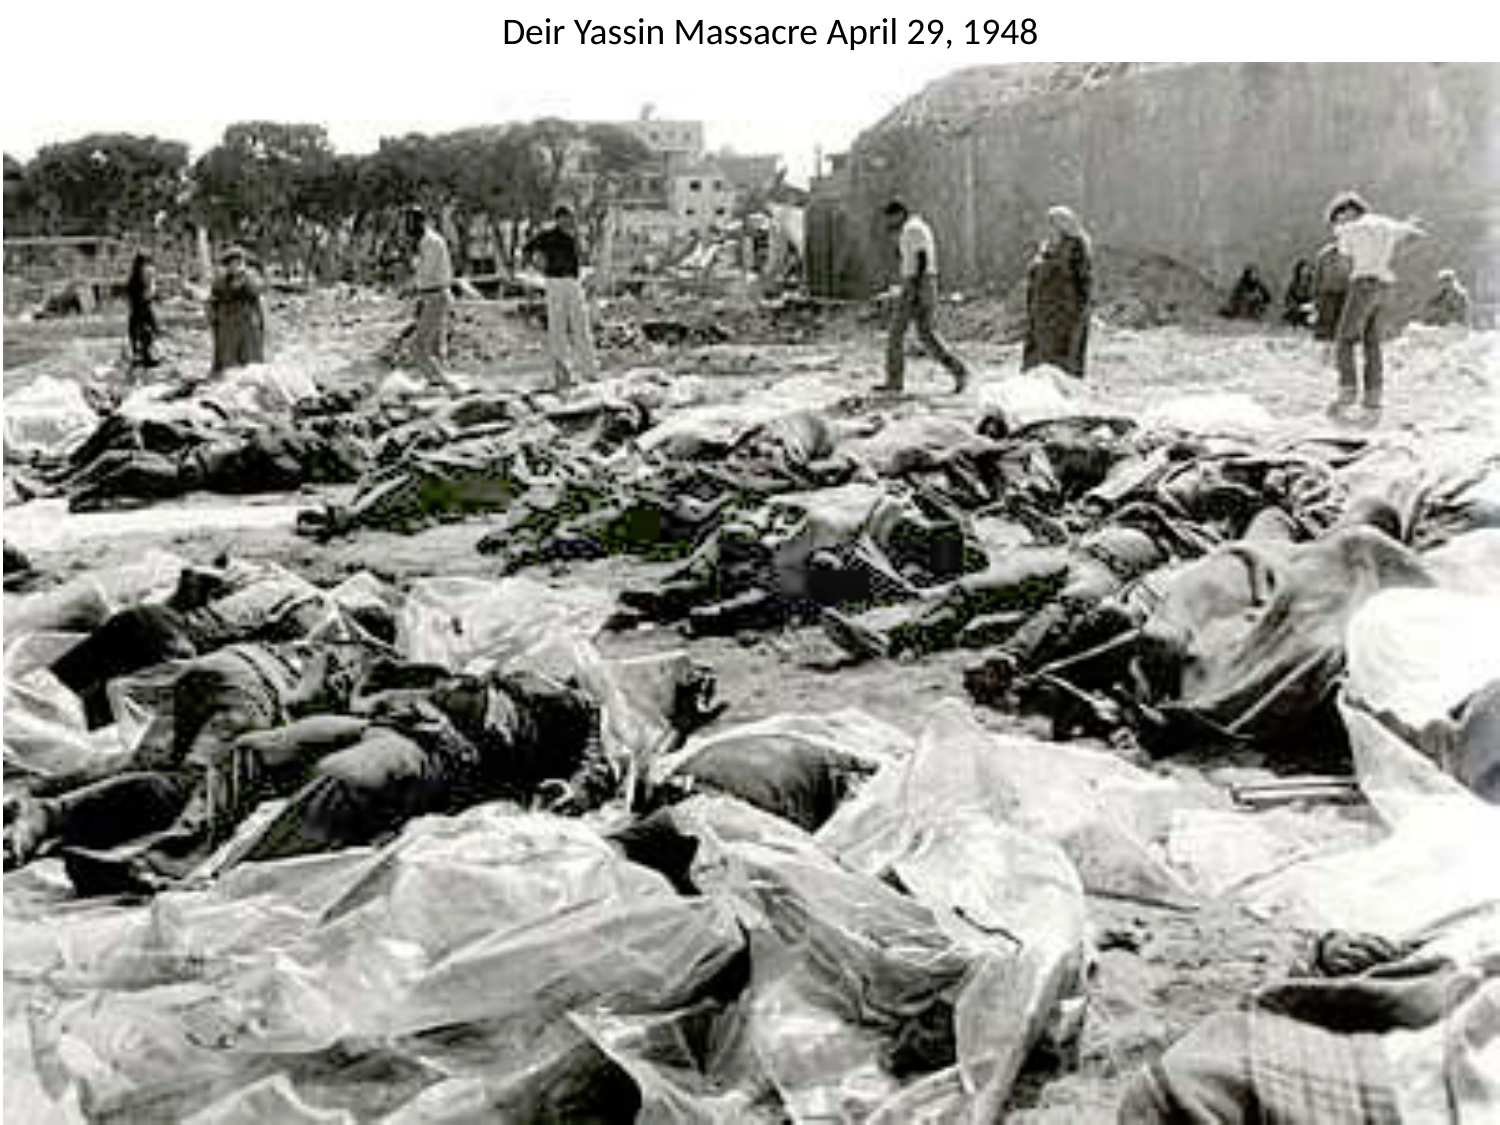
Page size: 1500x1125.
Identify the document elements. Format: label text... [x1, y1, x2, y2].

picture [3, 62, 1500, 1125]
text_box Deir Yassin Massacre April 29, 1948 [487, 0, 1100, 60]
